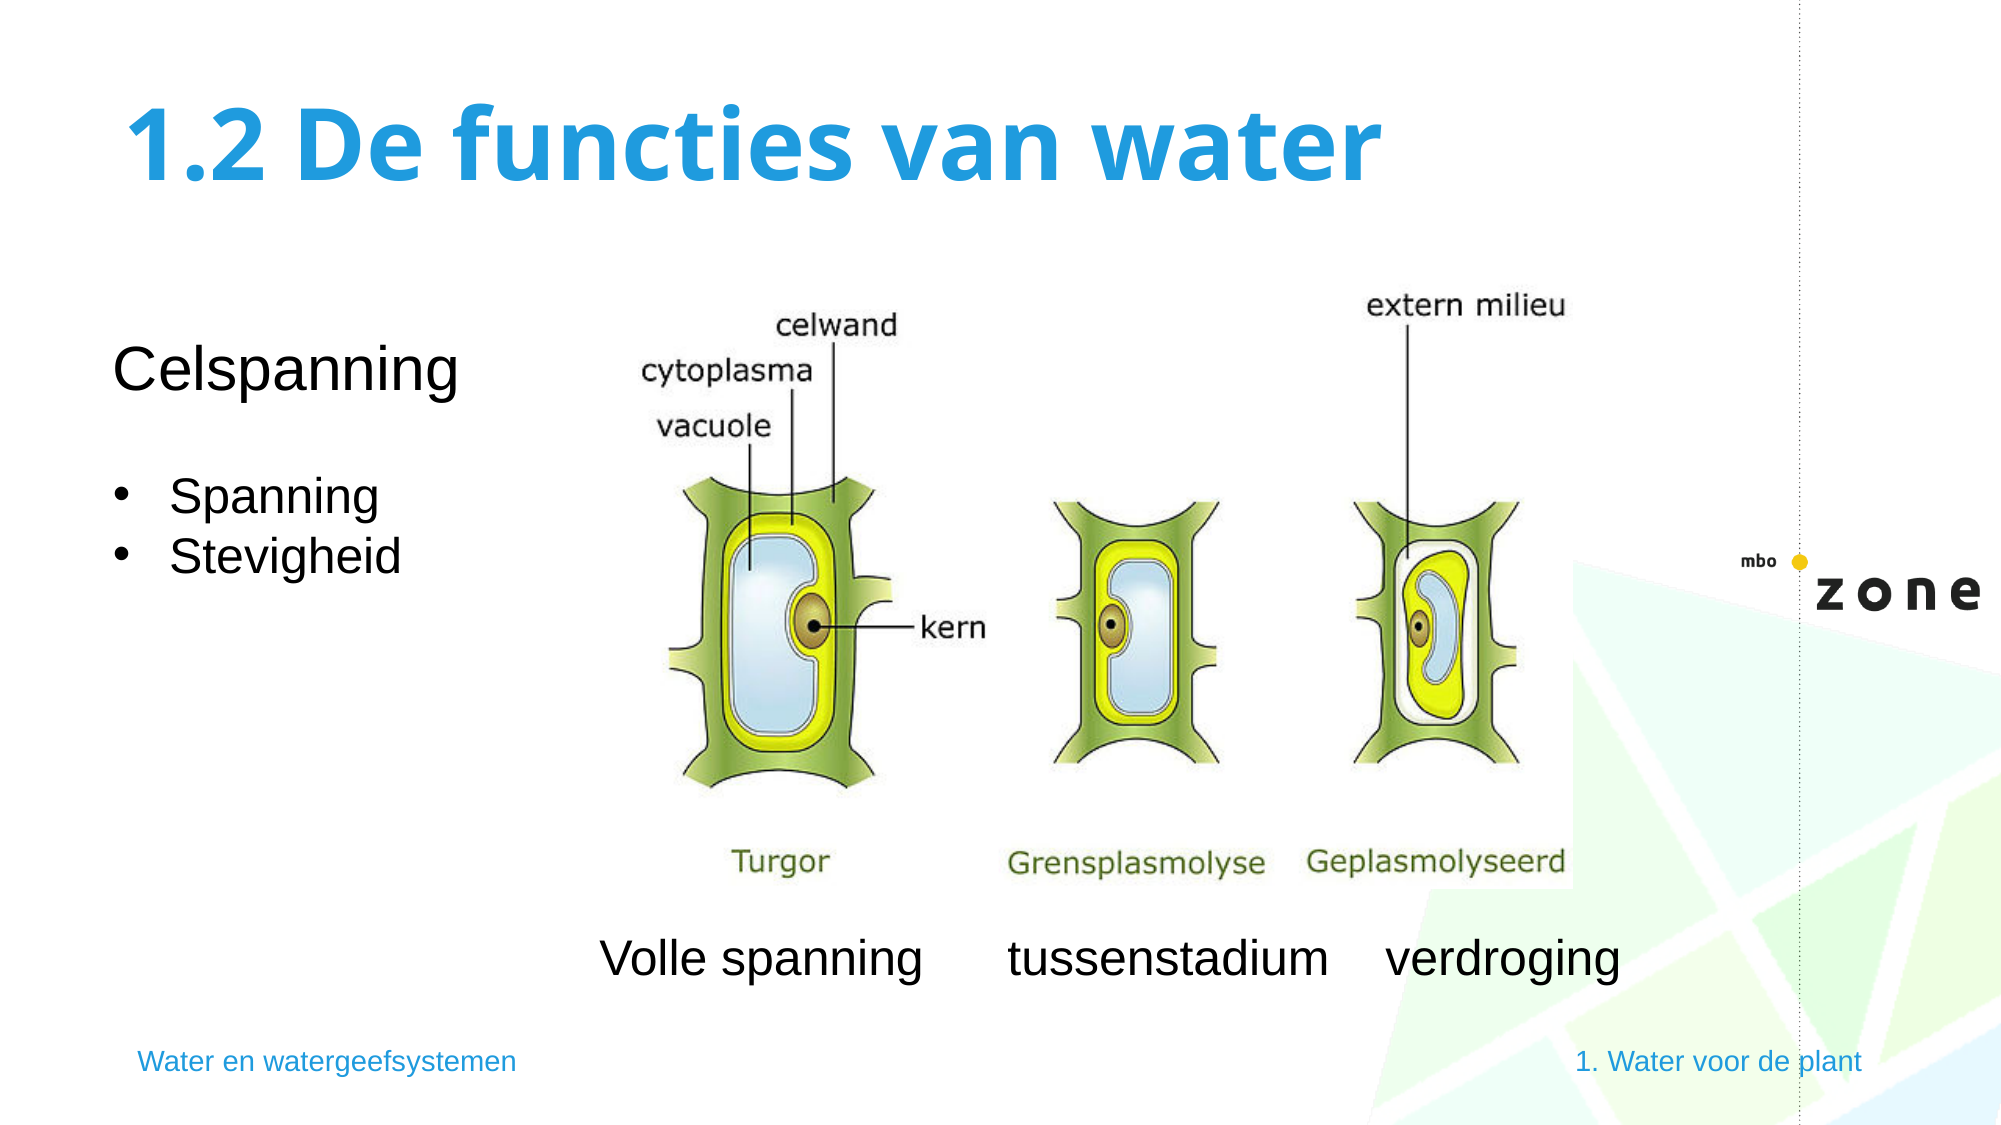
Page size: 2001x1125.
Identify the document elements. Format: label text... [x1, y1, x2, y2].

title 1.2 De functies van water [124, 94, 1607, 272]
picture [1596, 0, 2001, 1125]
text_box Celspanning Spanning Stevigheid [98, 320, 498, 591]
list Water en watergeefsystemen [137, 1042, 639, 1103]
picture [638, 236, 1573, 889]
text_box Volle spanning tussenstadium verdroging [584, 917, 1638, 993]
list 1. Water voor de plant [1412, 1042, 1863, 1103]
